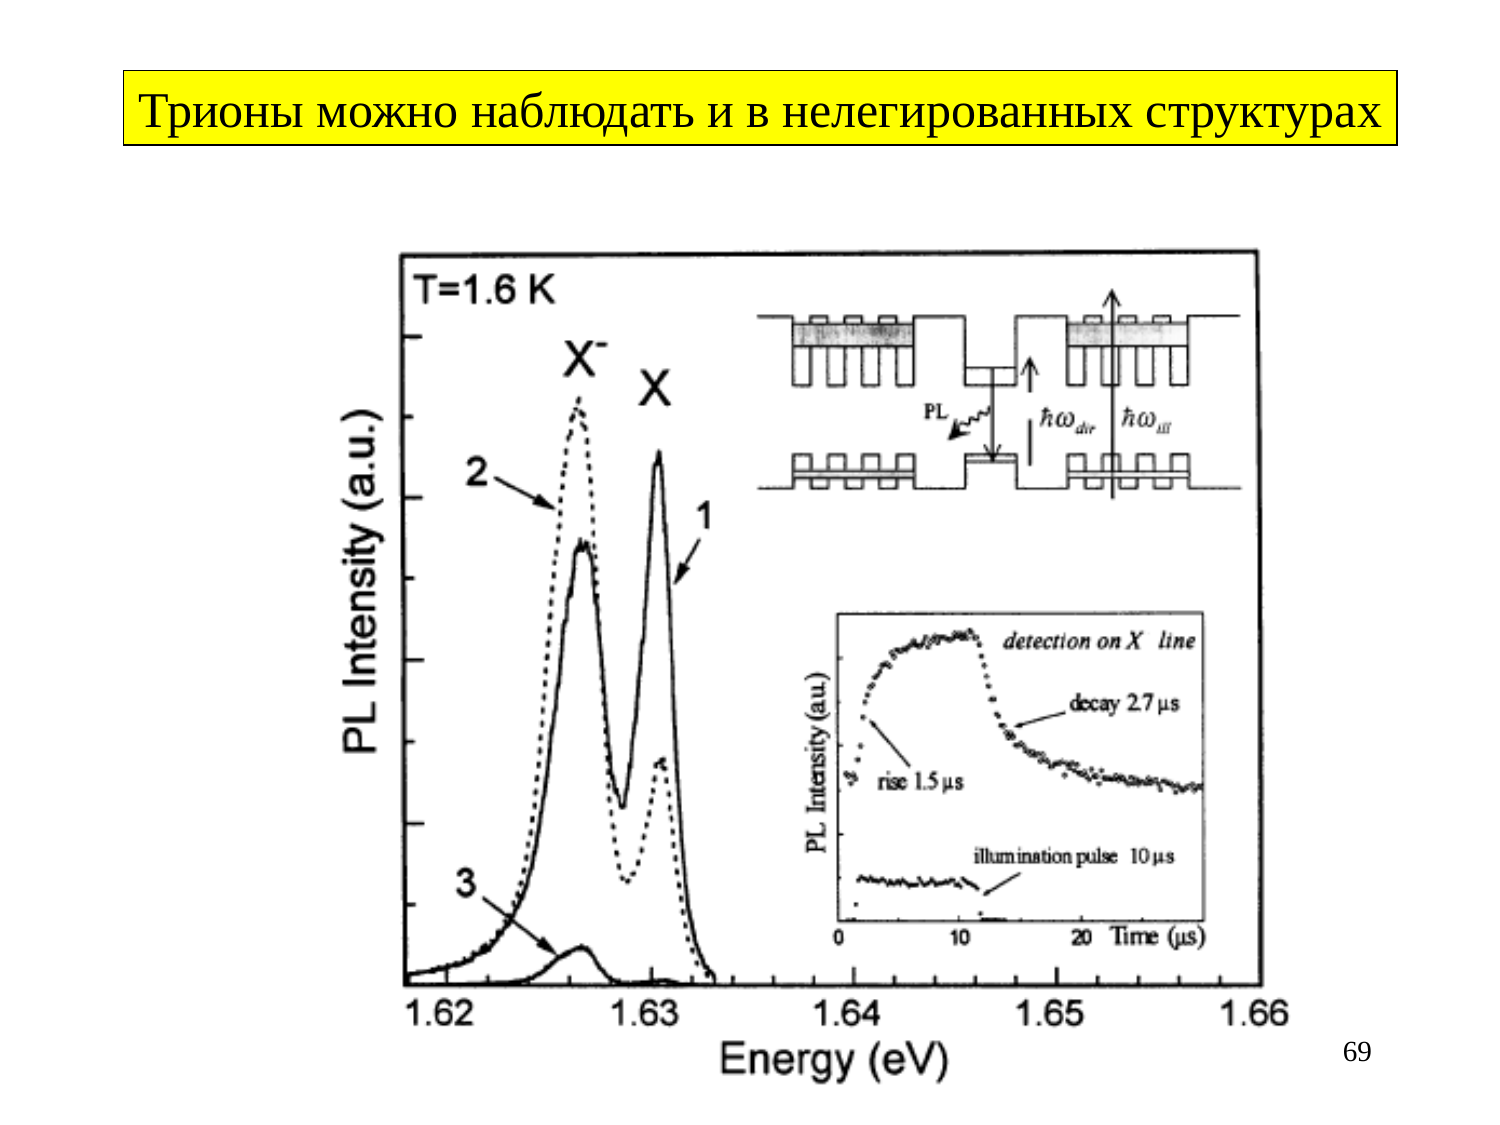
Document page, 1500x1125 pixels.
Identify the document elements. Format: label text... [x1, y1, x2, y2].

text_box Трионы можно наблюдать и в нелегированных структурах [123, 70, 1398, 145]
picture [288, 231, 1306, 1102]
slide_number 69 [1309, 1024, 1388, 1101]
